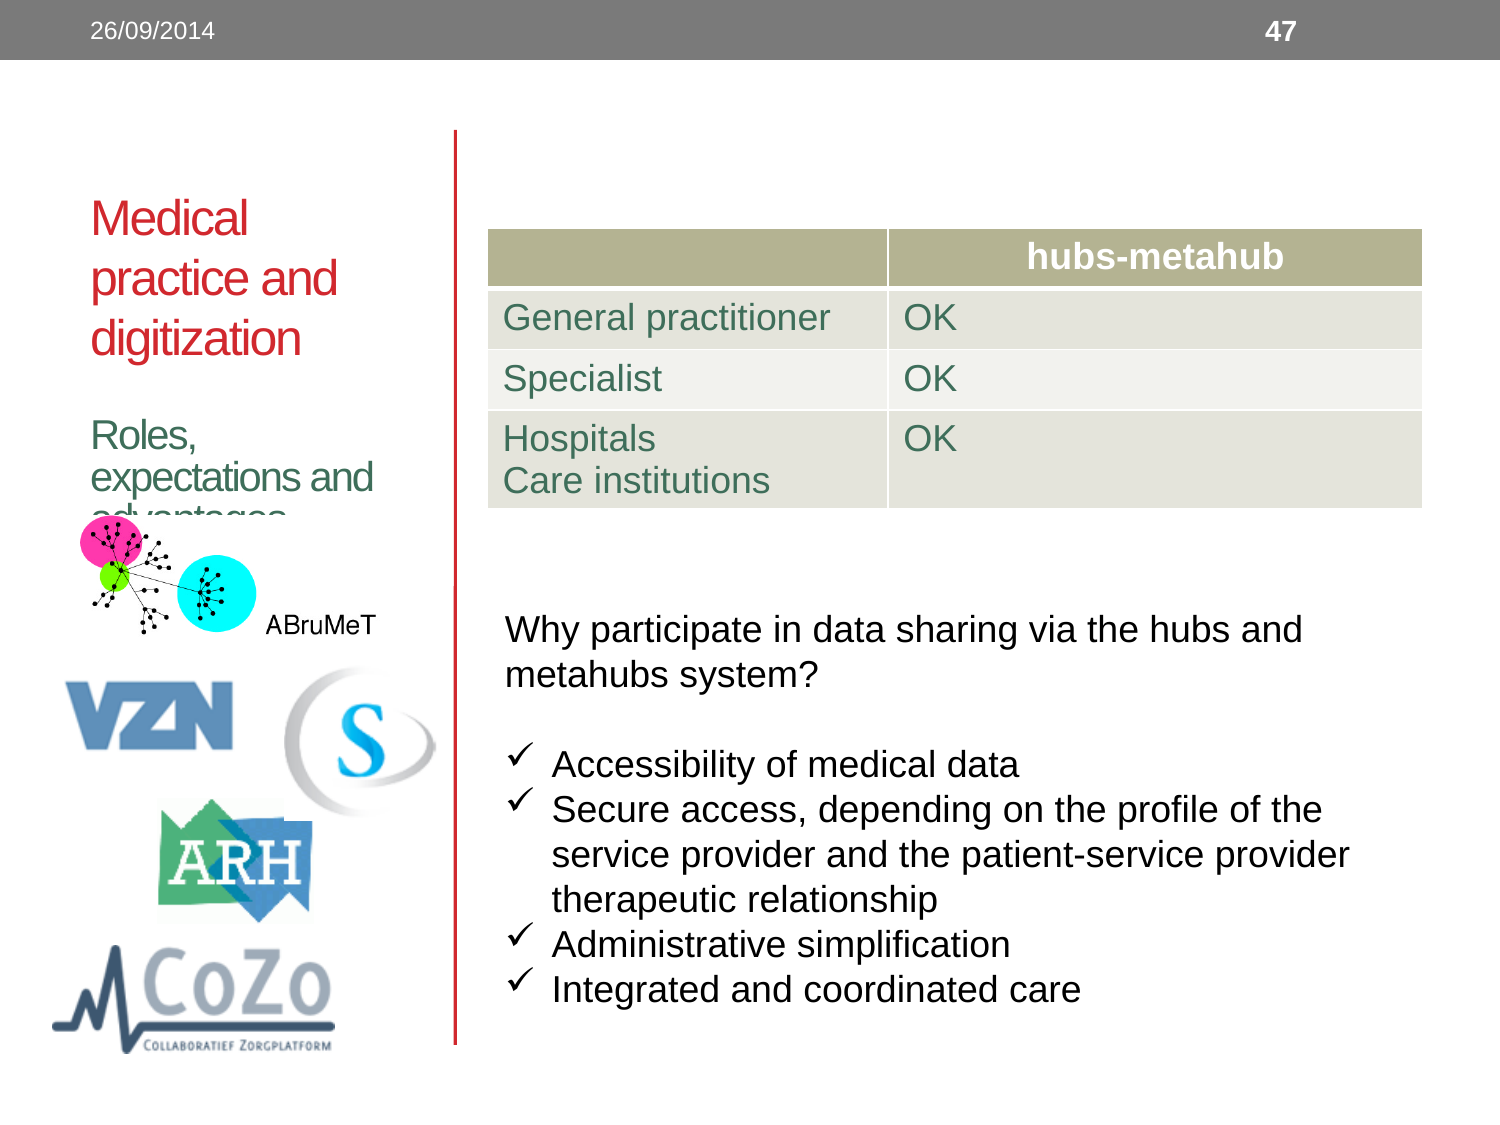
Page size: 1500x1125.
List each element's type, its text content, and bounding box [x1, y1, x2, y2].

table_cell Specialist [488, 350, 887, 409]
picture [52, 945, 335, 1054]
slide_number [75, 3, 550, 57]
picture [79, 514, 444, 654]
list Roles, expectations and advantages [75, 408, 426, 1046]
table_cell Hospitals Care institutions [488, 411, 887, 508]
table_cell OK [889, 350, 1422, 409]
table_header [488, 229, 887, 286]
picture [63, 678, 236, 753]
table_cell OK [889, 291, 1422, 349]
table_cell OK [889, 411, 1422, 508]
picture [156, 664, 441, 924]
table_header hubs-metahub [889, 229, 1422, 286]
text_box Why participate in data sharing via the hubs and metahubs system? Accessibility of medical data Secure access, depending on the profile of the service provider and the patient-service provider therapeutic relationship Administrative simplification Integrated and coordinated care [490, 597, 1424, 1058]
table_cell General practitioner [488, 291, 887, 349]
slide_number 47 [1250, 3, 1425, 57]
title Medical practice and digitization [75, 129, 426, 374]
